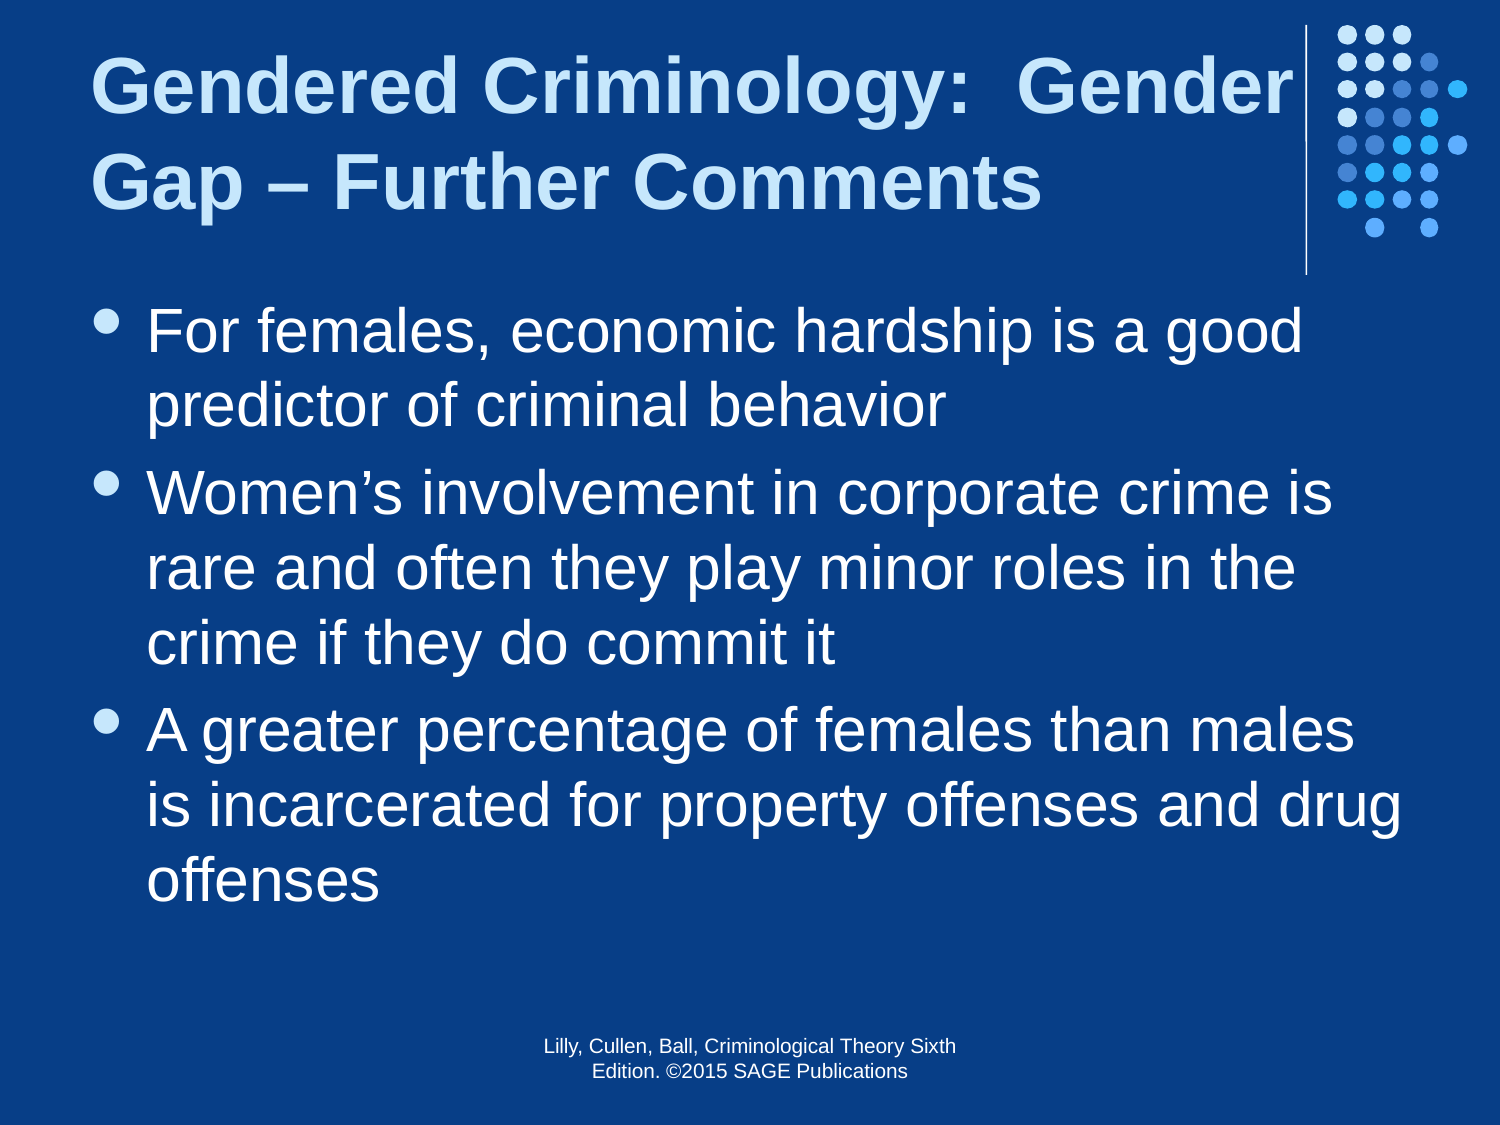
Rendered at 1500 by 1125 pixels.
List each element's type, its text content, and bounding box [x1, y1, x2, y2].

title Gendered Criminology: Gender Gap – Further Comments [74, 19, 1313, 233]
footer Lilly, Cullen, Ball, Criminological Theory Sixth Edition. ©2015 SAGE Publications [512, 1024, 988, 1101]
list For females, economic hardship is a good predictor of criminal behavior Women’s involvement in corporate crime is rare and often they play minor roles in the crime if they do commit it A greater percentage of females than males is incarcerated for property offenses and drug offenses [74, 281, 1426, 1006]
